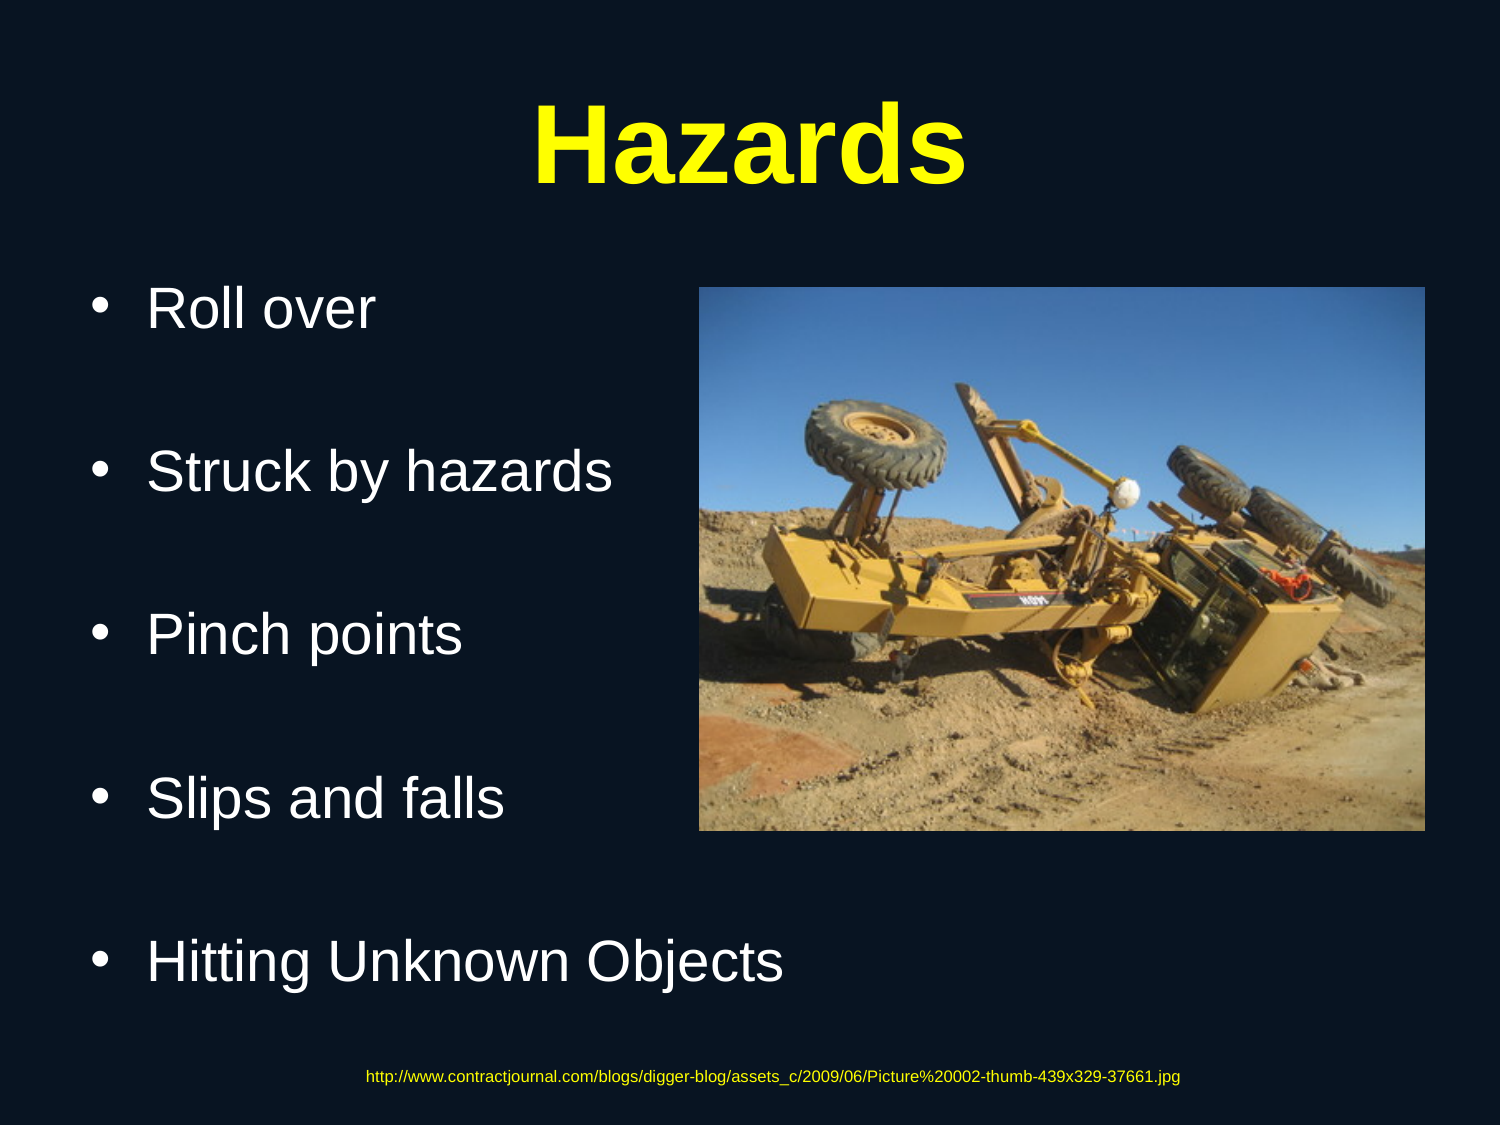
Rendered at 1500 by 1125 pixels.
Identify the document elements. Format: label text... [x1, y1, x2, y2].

text_box http://www.contractjournal.com/blogs/digger-blog/assets_c/2009/06/Picture%20002-thumb-439x329-37661.jpg [174, 1037, 1363, 1098]
list Roll over Struck by hazards Pinch points Slips and falls Hitting Unknown Objects [75, 262, 1425, 1005]
picture [699, 287, 1426, 832]
title Hazards [75, 45, 1425, 233]
